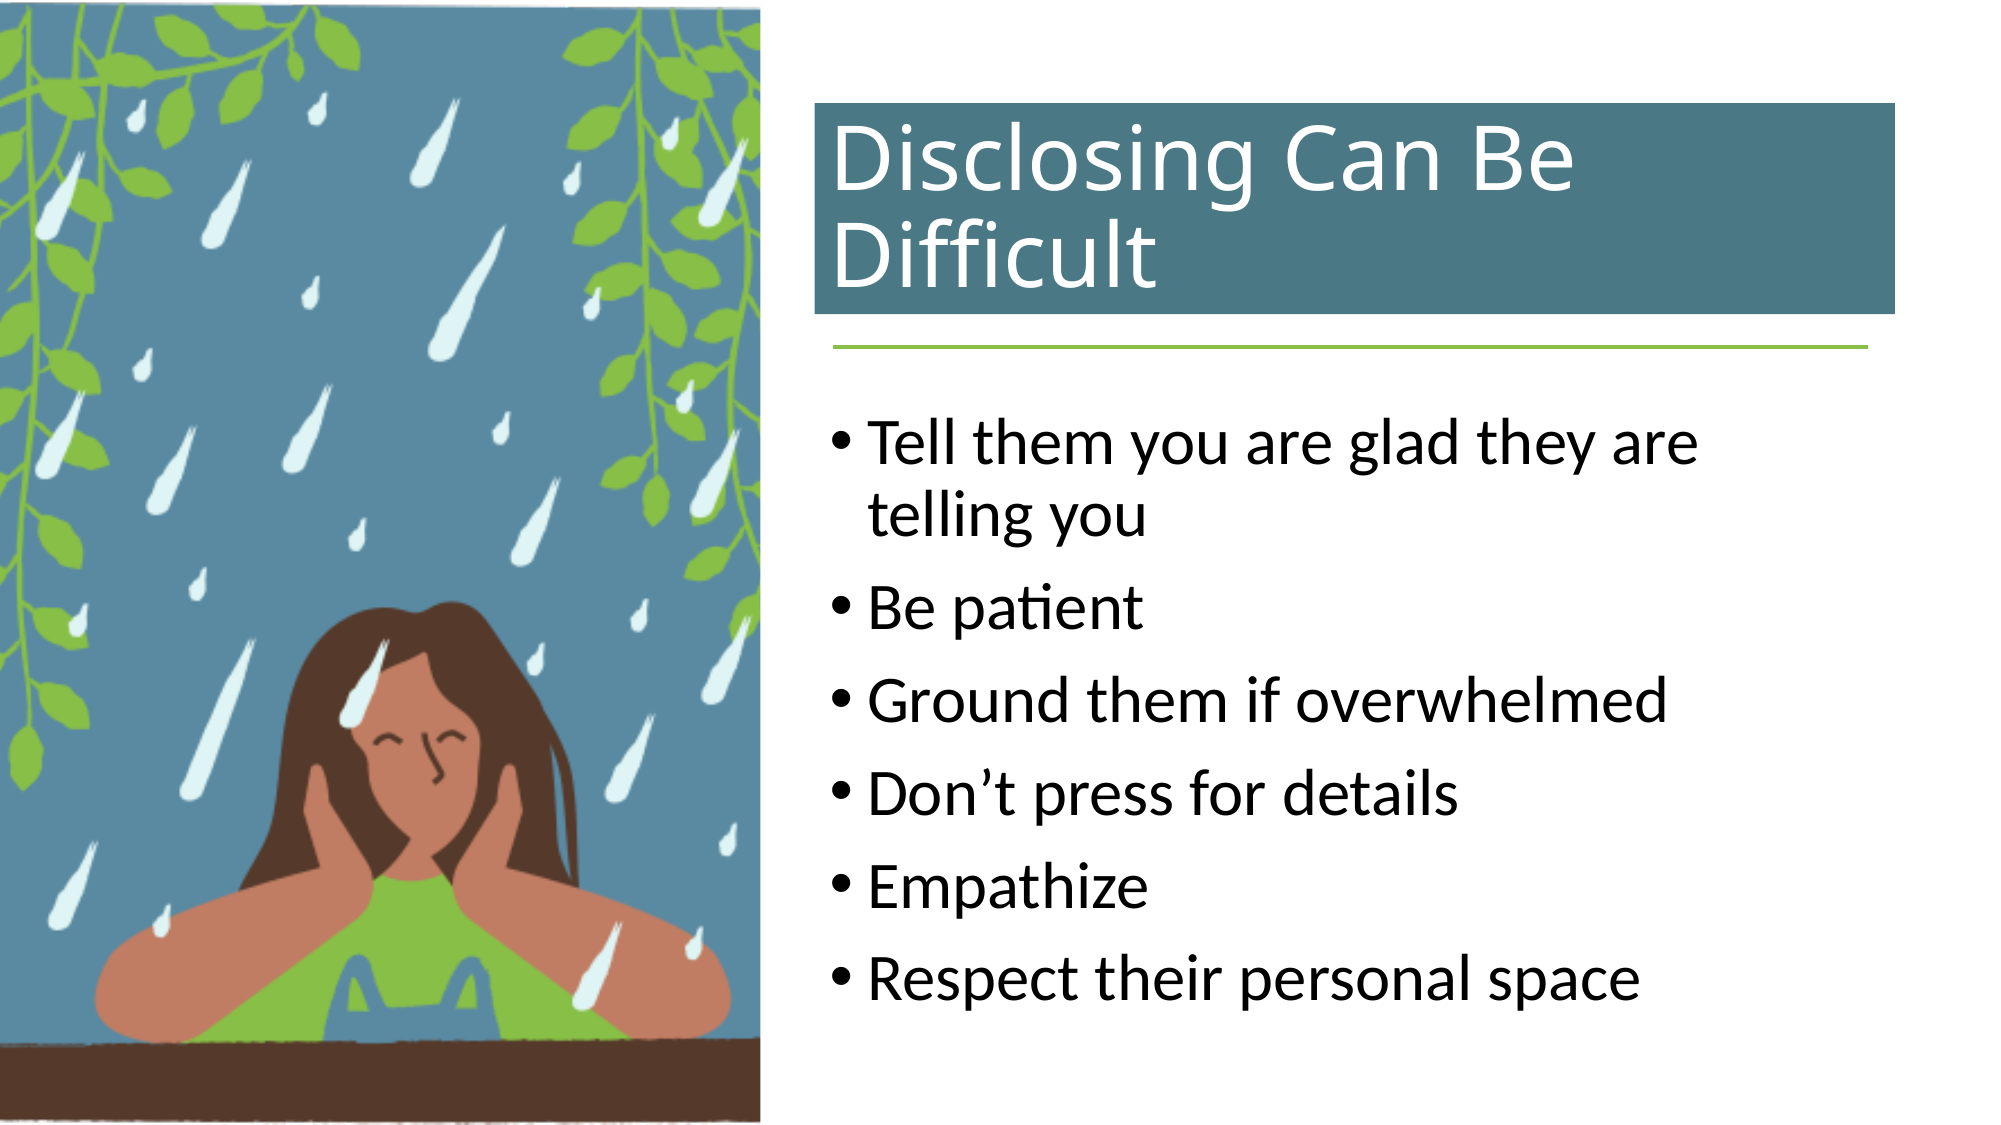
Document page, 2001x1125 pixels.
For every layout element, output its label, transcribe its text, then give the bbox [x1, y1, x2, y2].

title Disclosing Can Be Difficult [814, 103, 1895, 315]
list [0, 0, 761, 1125]
list Tell them you are glad they are telling you Be patient Ground them if overwhelmed Don’t press for details Empathize Respect their personal space [814, 399, 1895, 1021]
